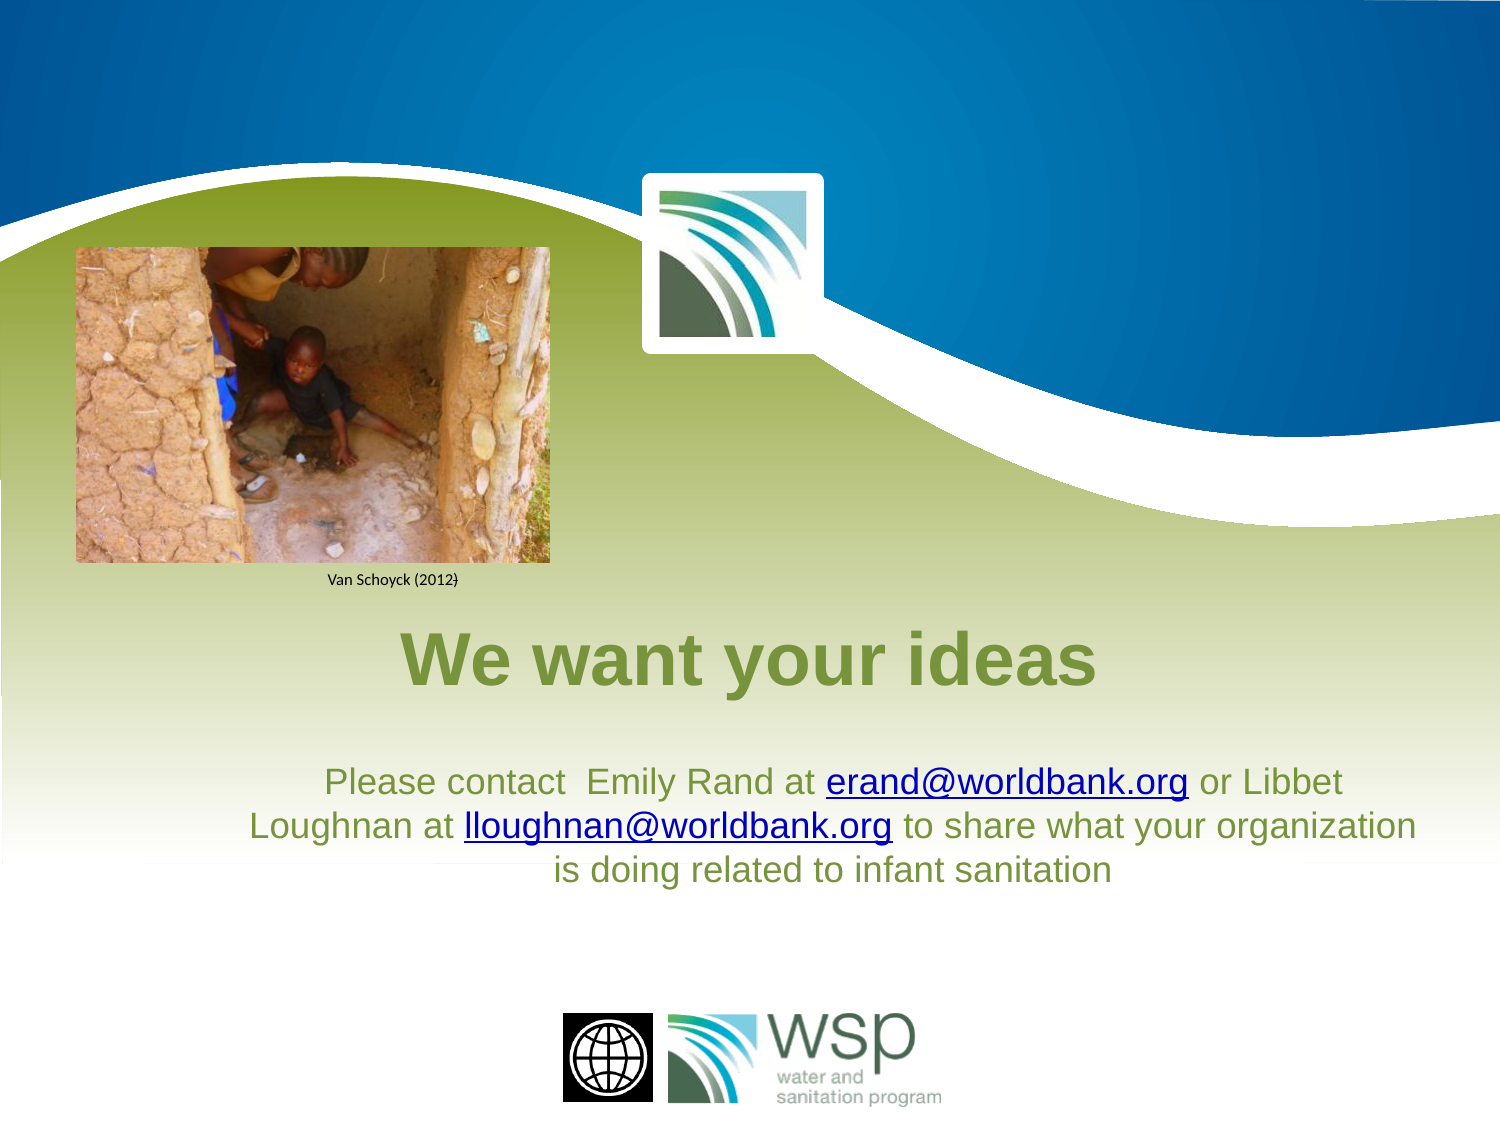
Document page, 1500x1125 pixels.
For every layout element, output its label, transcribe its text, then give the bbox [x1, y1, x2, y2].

picture [563, 1013, 653, 1102]
text_box Van Schoyck (2012) [312, 541, 1063, 597]
subtitle Please contact Emily Rand at erand@worldbank.org or Libbet Loughnan at lloughnan@worldbank.org to share what your organization is doing related to infant sanitation [225, 750, 1443, 943]
picture [659, 190, 808, 337]
picture [665, 1012, 941, 1107]
title We want your ideas [112, 562, 1388, 708]
picture [76, 247, 550, 563]
